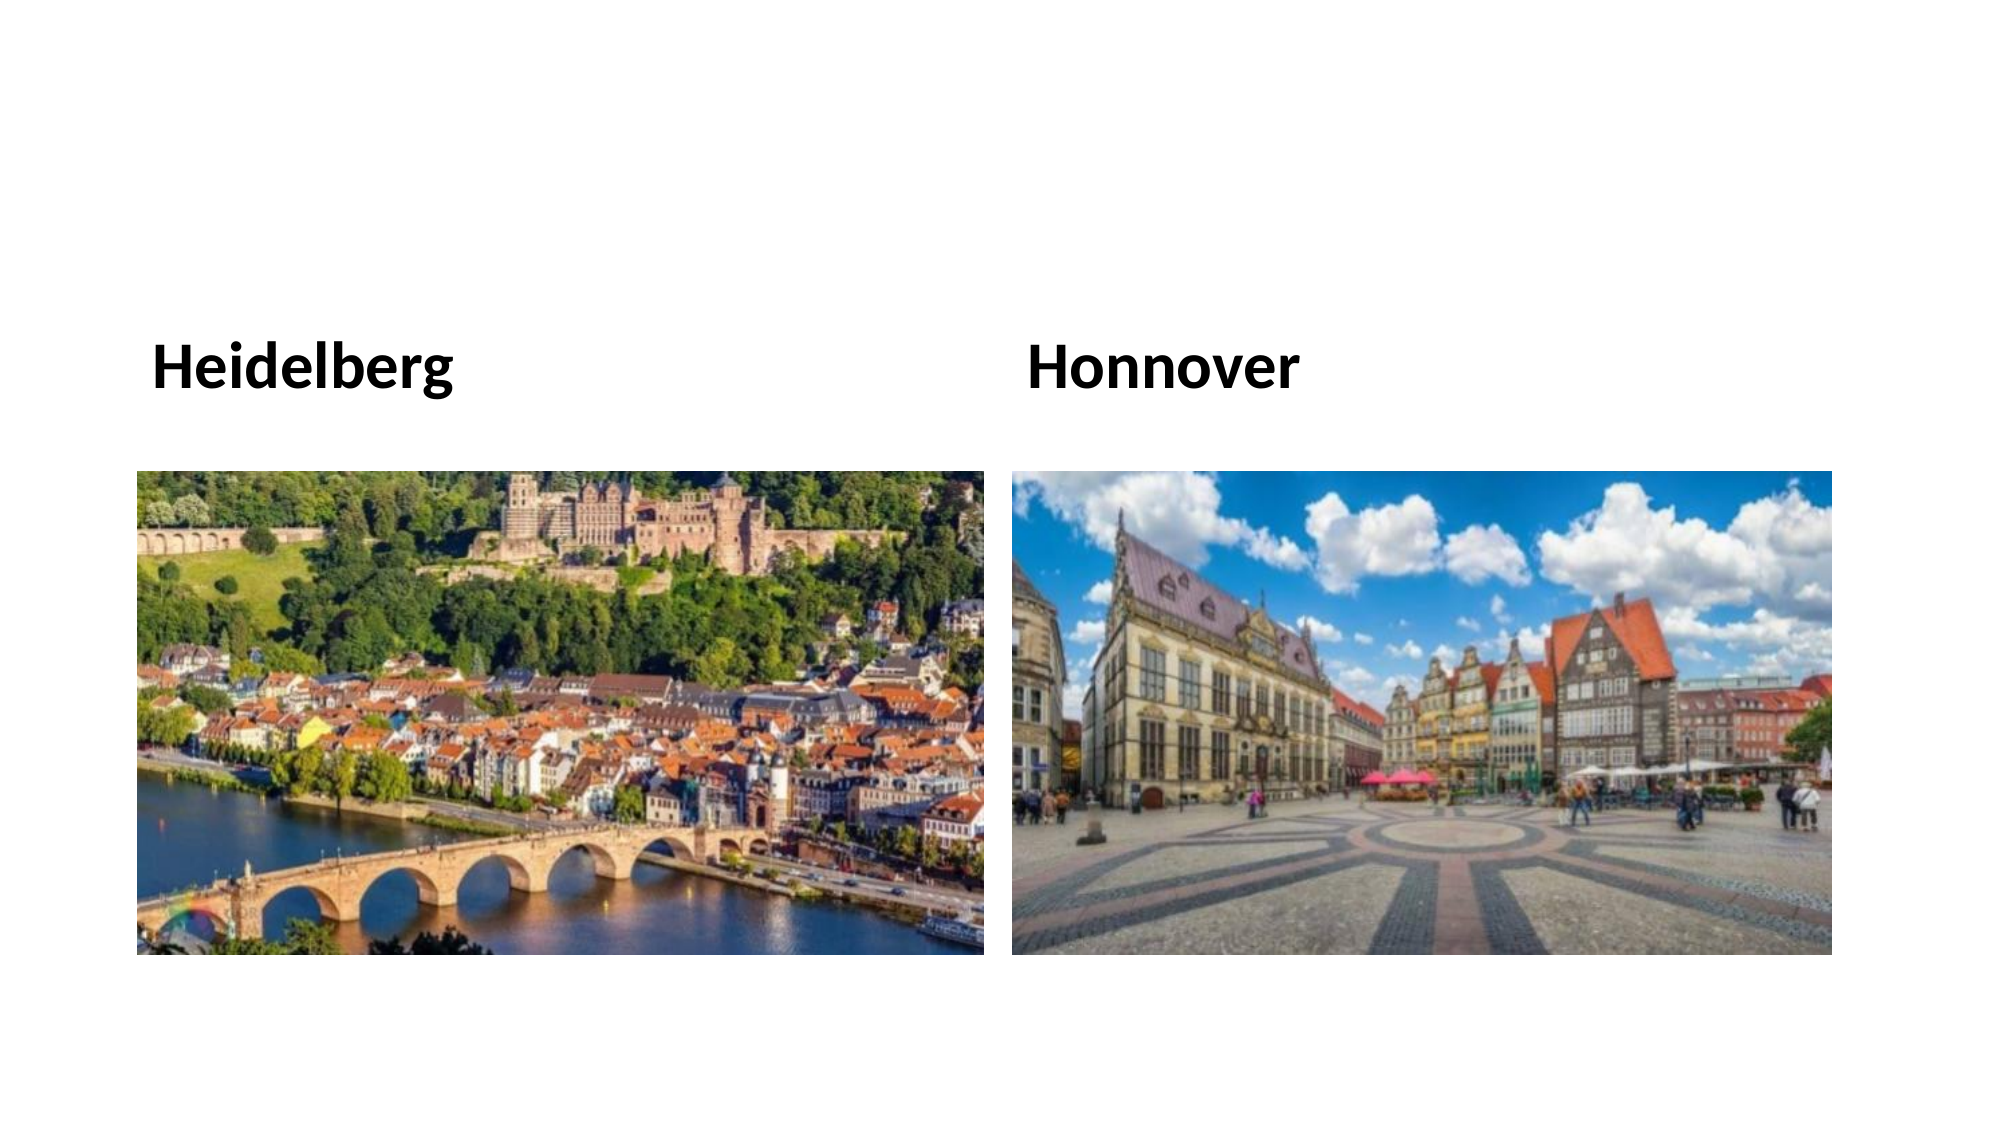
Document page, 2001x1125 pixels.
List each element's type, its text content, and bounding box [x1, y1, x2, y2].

list Heidelberg [137, 275, 984, 411]
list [137, 471, 984, 955]
list Honnover [1012, 275, 1863, 411]
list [1012, 471, 1832, 955]
